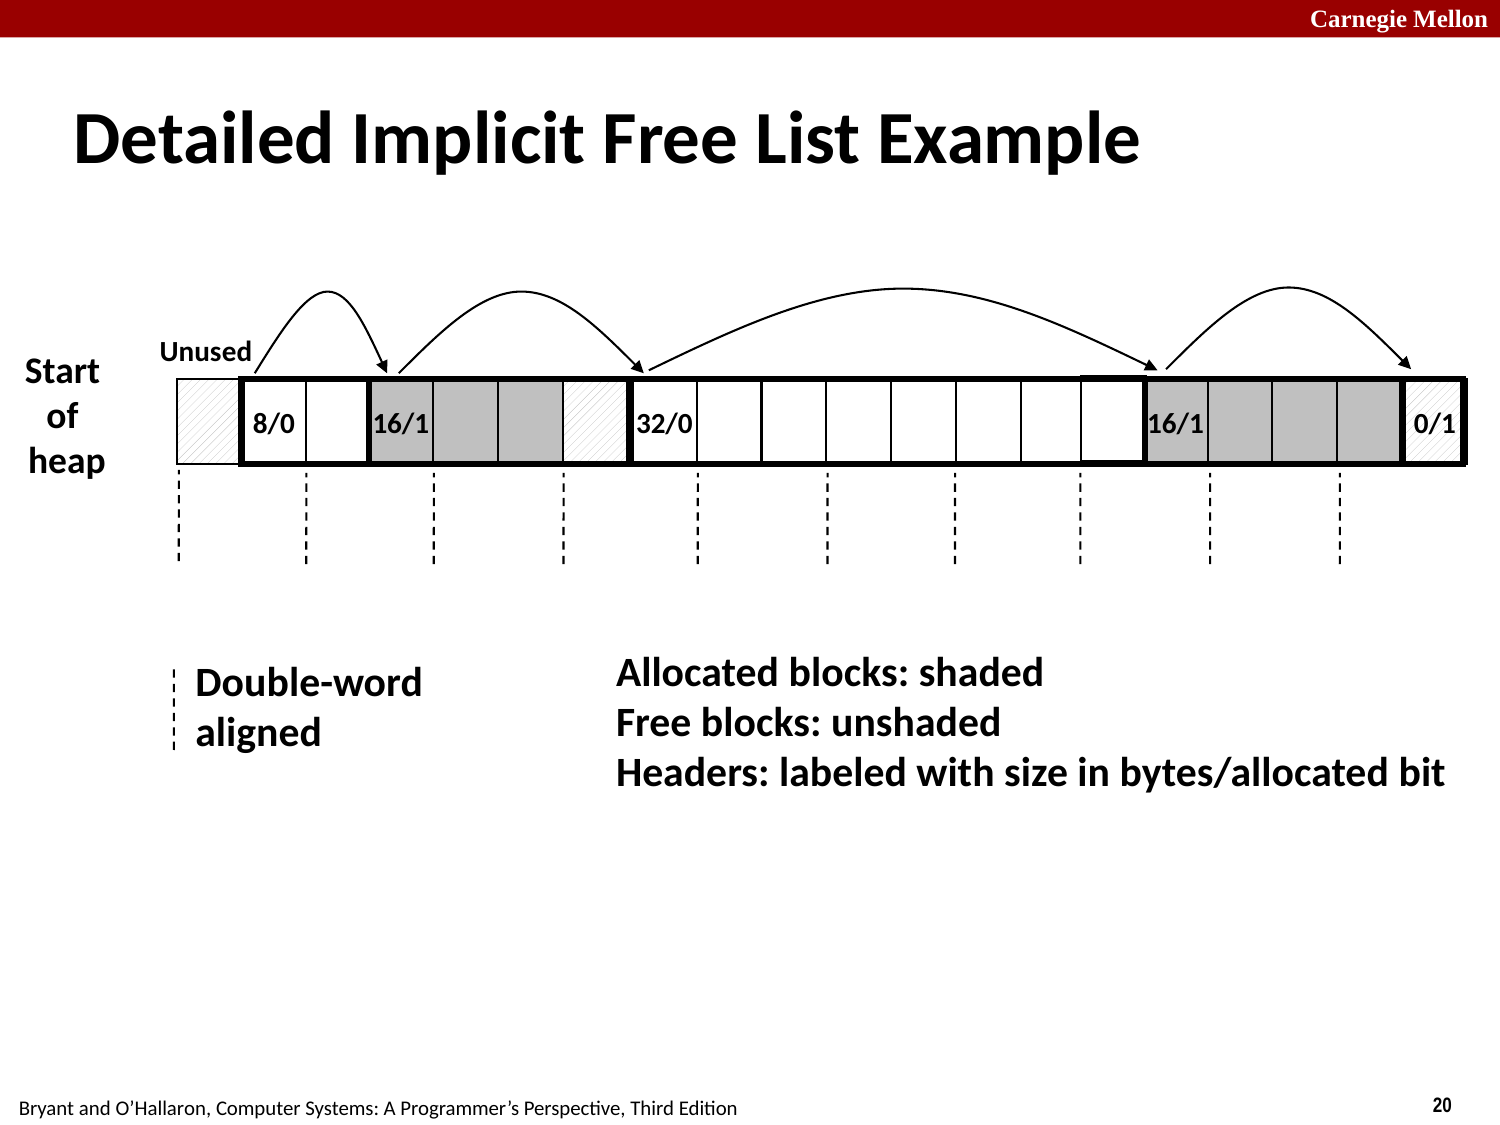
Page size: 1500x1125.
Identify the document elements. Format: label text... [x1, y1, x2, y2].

text_box [268, 291, 388, 374]
text_box [241, 378, 368, 464]
text_box [368, 378, 630, 464]
text_box 0/1 [1463, 379, 1468, 464]
text_box [630, 378, 1146, 464]
text_box [1166, 287, 1412, 370]
text_box [1402, 378, 1463, 464]
text_box [176, 379, 241, 464]
title Detailed Implicit Free List Example [58, 71, 1305, 197]
text_box Double-word aligned [180, 647, 487, 762]
text_box [648, 288, 1158, 371]
text_box Start of heap [10, 338, 124, 489]
text_box Allocated blocks: shaded Free blocks: unshaded Headers: labeled with size in bytes/allocated bit [601, 637, 1462, 803]
text_box [1146, 378, 1402, 464]
text_box [398, 291, 644, 374]
text_box Unused [144, 325, 268, 375]
